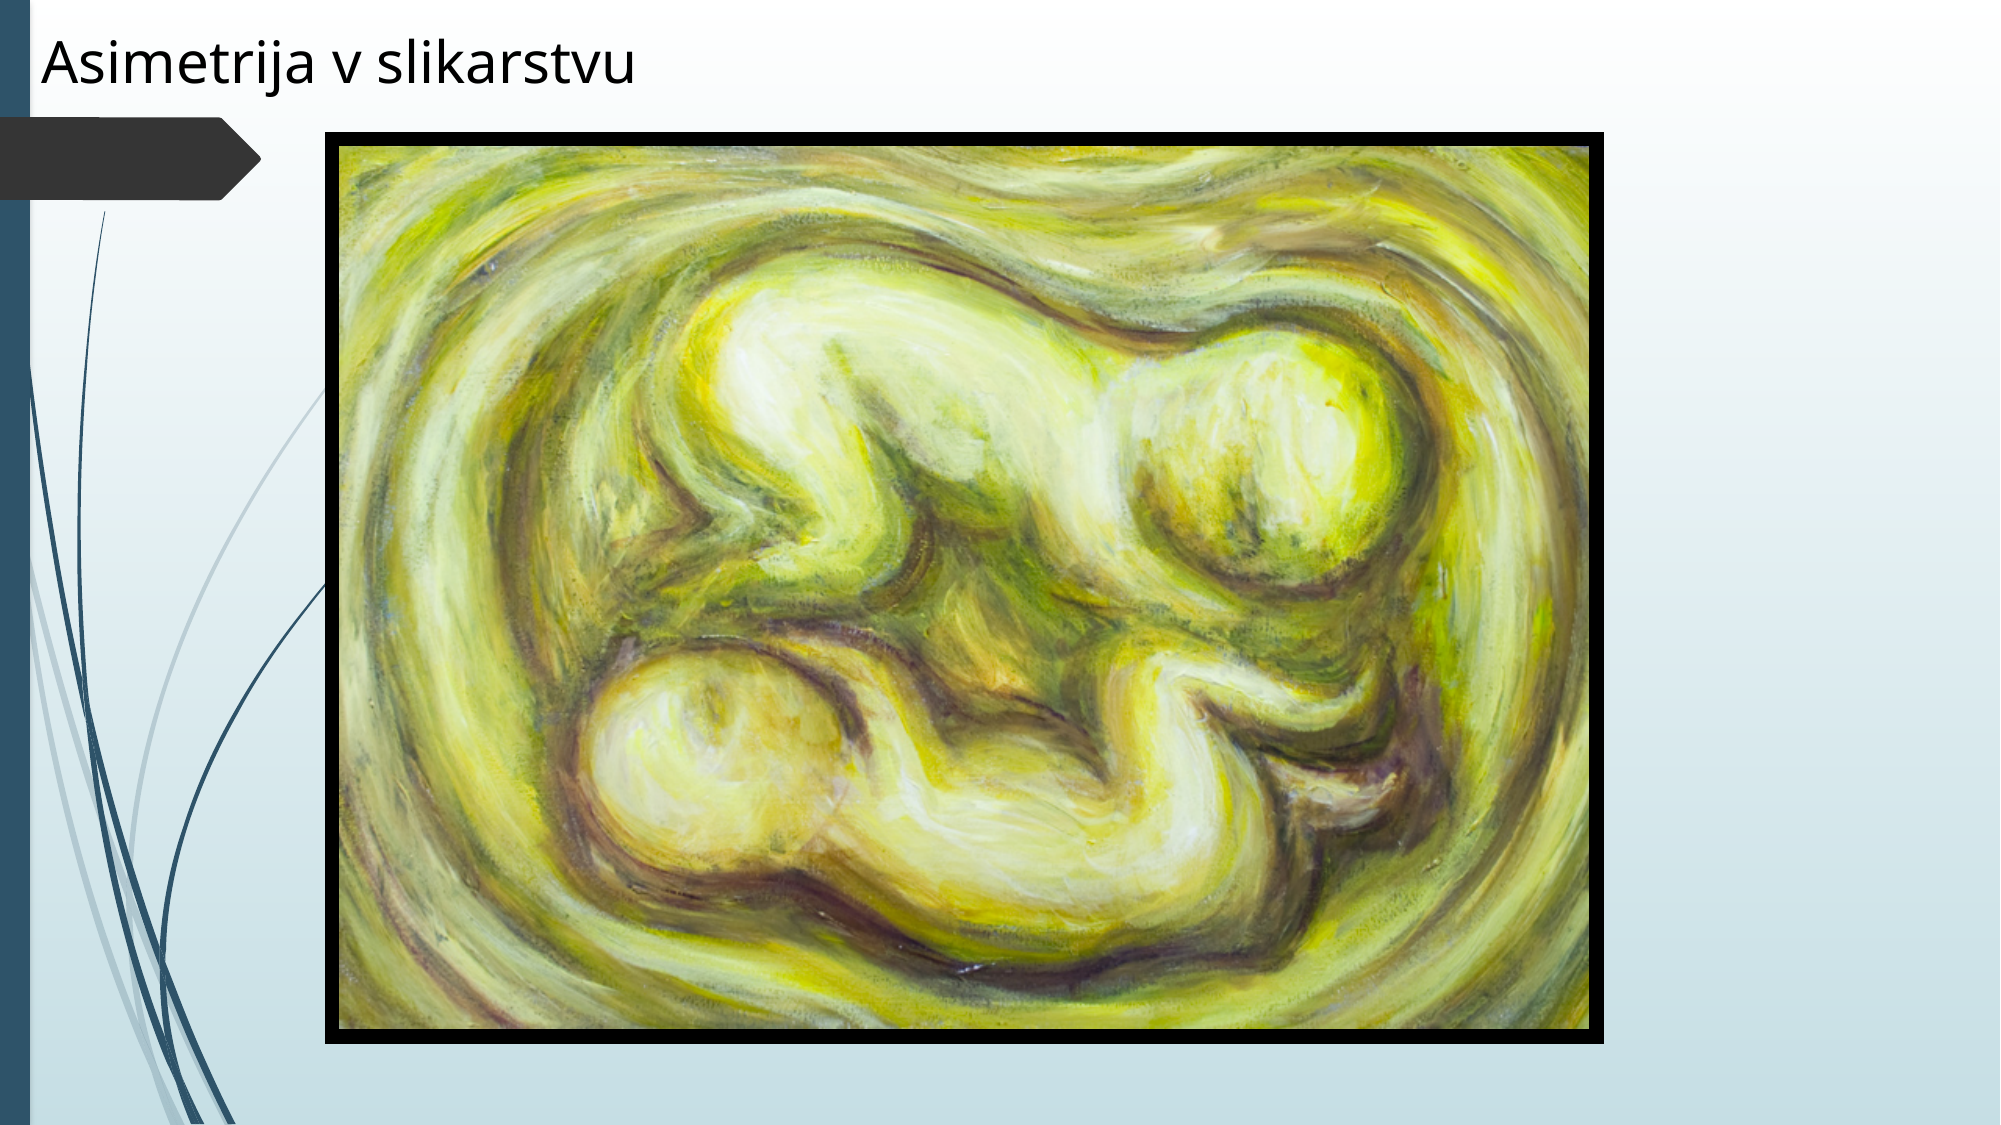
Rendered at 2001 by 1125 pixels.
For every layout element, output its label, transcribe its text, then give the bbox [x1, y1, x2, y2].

text_box Asimetrija v slikarstvu [26, 17, 652, 103]
picture [339, 146, 1590, 1030]
